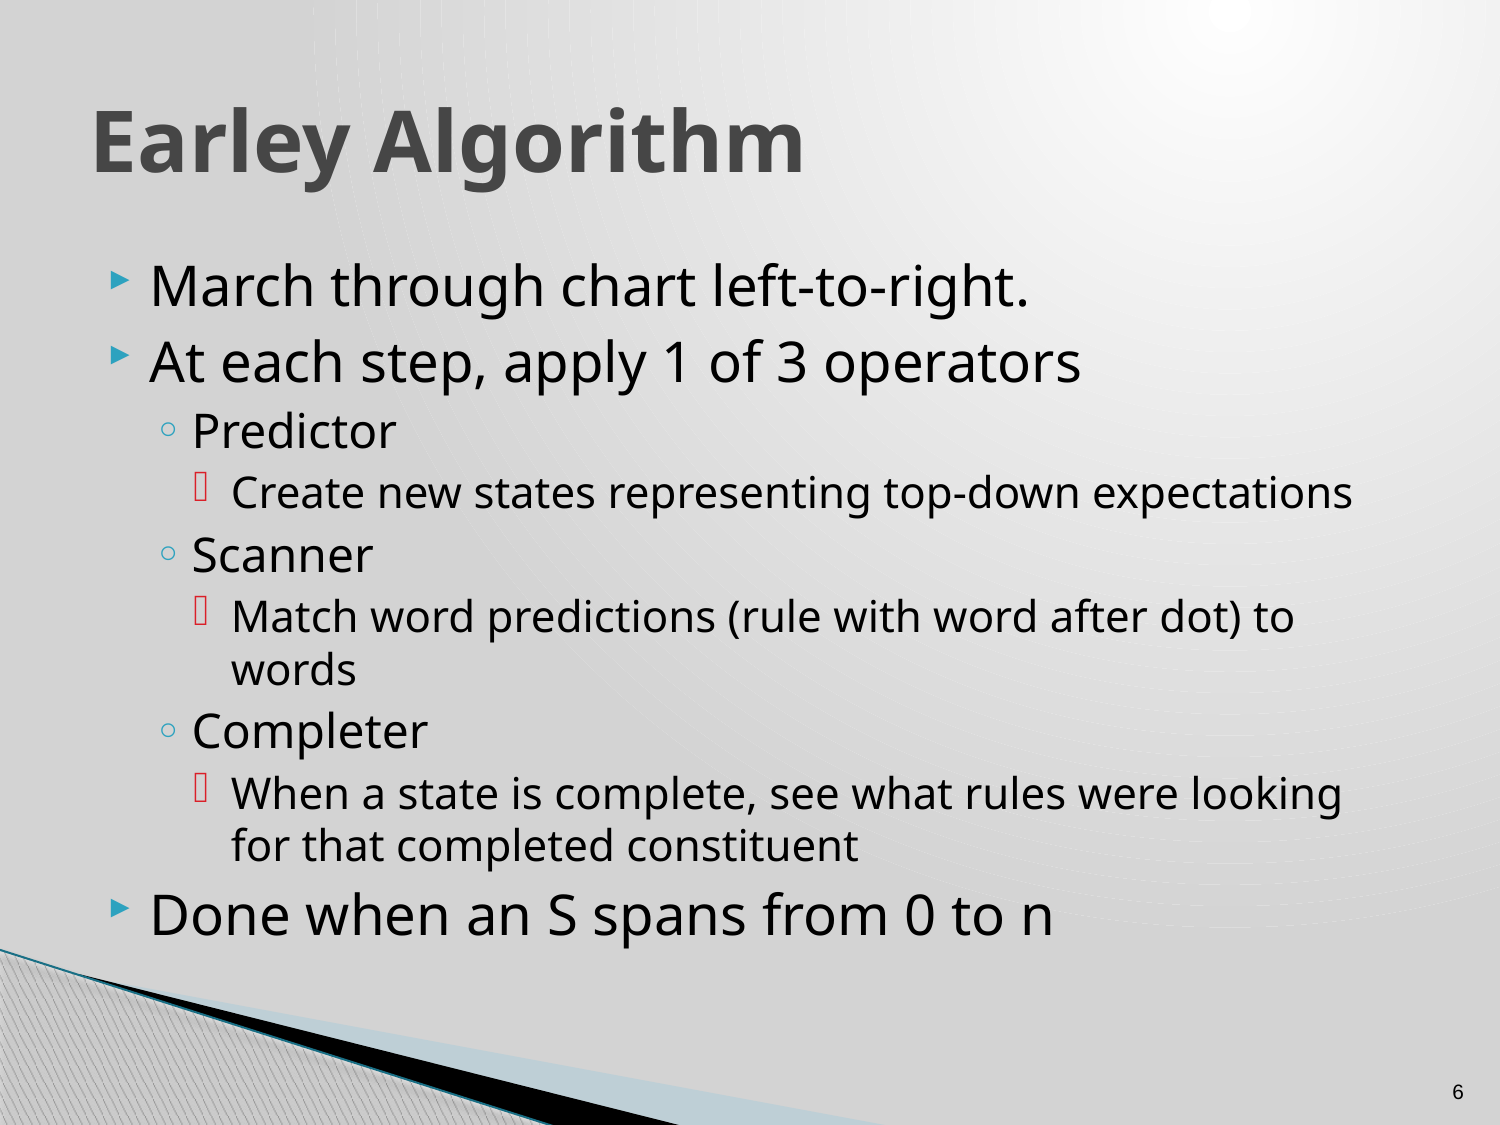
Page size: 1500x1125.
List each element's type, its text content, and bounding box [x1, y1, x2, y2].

slide_number 6 [1418, 1051, 1479, 1112]
title Earley Algorithm [75, 45, 1425, 233]
list March through chart left-to-right. At each step, apply 1 of 3 operators Predictor Create new states representing top-down expectations Scanner Match word predictions (rule with word after dot) to words Completer When a state is complete, see what rules were looking for that completed constituent Done when an S spans from 0 to n [75, 243, 1425, 986]
